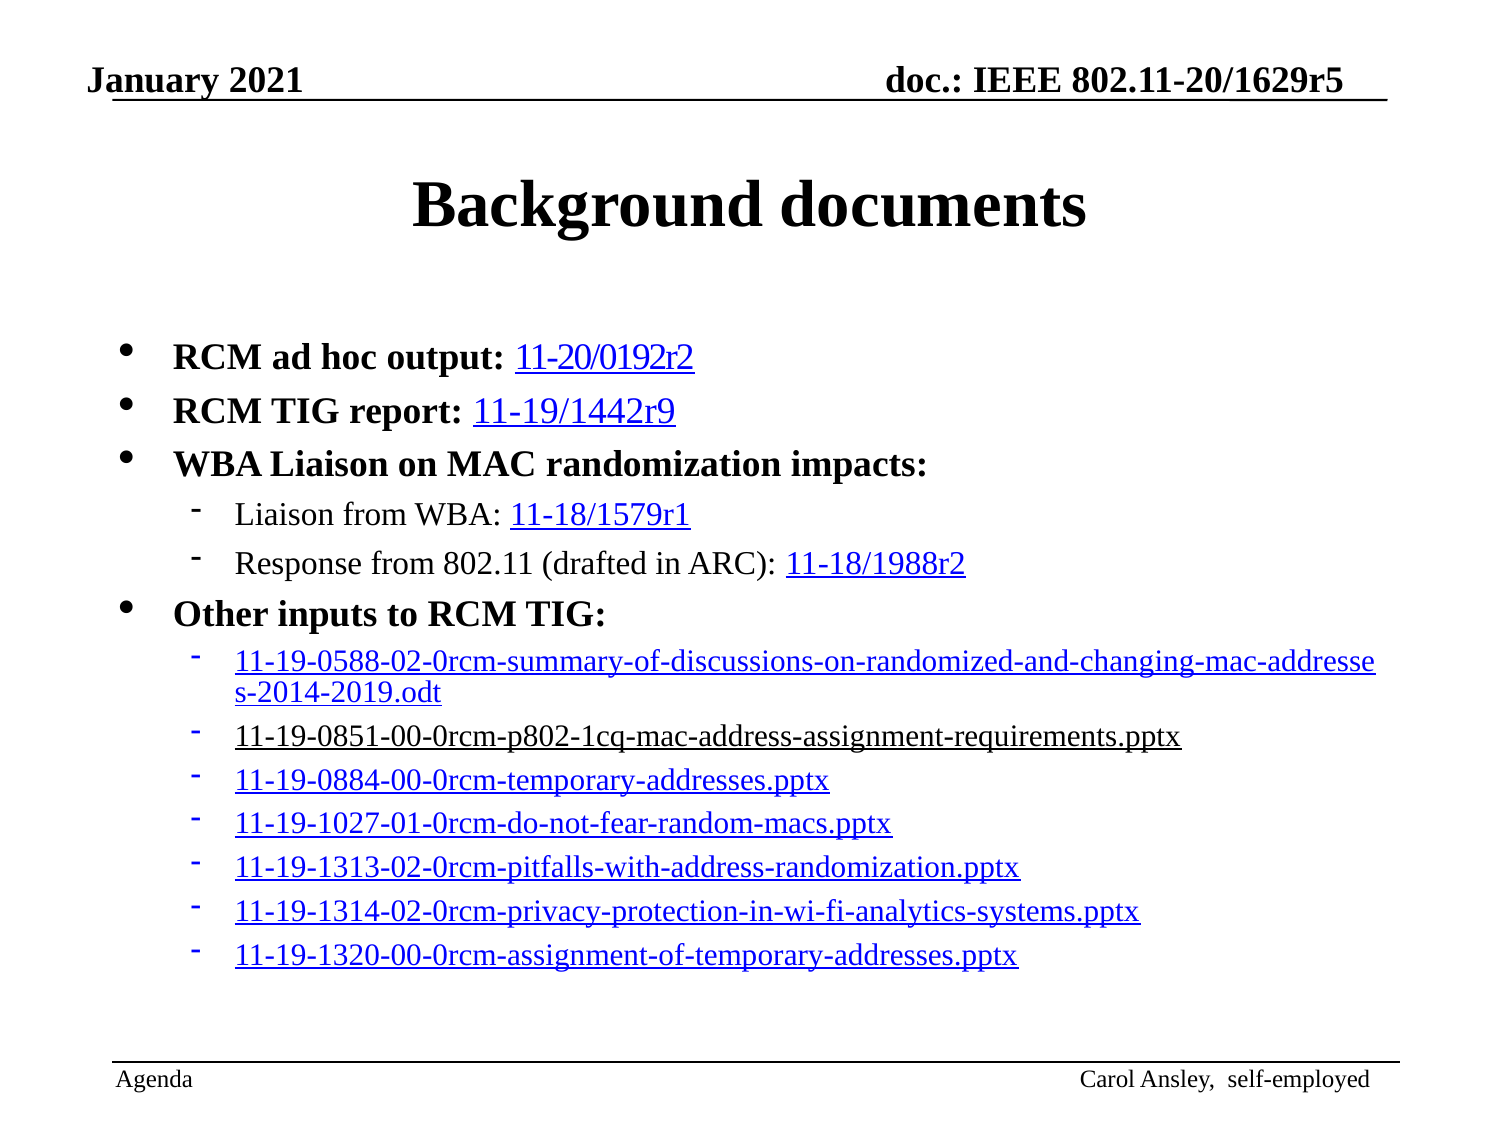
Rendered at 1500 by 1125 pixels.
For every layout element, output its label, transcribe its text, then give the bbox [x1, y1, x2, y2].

text_box Background documents [112, 152, 1388, 248]
text_box RCM ad hoc output: 11-20/0192r2 RCM TIG report: 11-19/1442r9 WBA Liaison on MAC randomization impacts: Liaison from WBA: 11-18/1579r1 Response from 802.11 (drafted in ARC): 11-18/1988r2 Other inputs to RCM TIG: 11-19-0588-02-0rcm-summary-of-discussions-on-randomized-and-changing-mac-addresses-2014-2019.odt 11-19-0851-00-0rcm-p802-1cq-mac-address-assignment-requirements.pptx 11-19-0884-00-0rcm-temporary-addresses.pptx 11-19-1027-01-0rcm-do-not-fear-random-macs.pptx 11-19-1313-02-0rcm-pitfalls-with-address-randomization.pptx 11-19-1314-02-0rcm-privacy-protection-in-wi-fi-analytics-systems.pptx 11-19-1320-00-0rcm-assignment-of-temporary-addresses.pptx [112, 324, 1388, 948]
